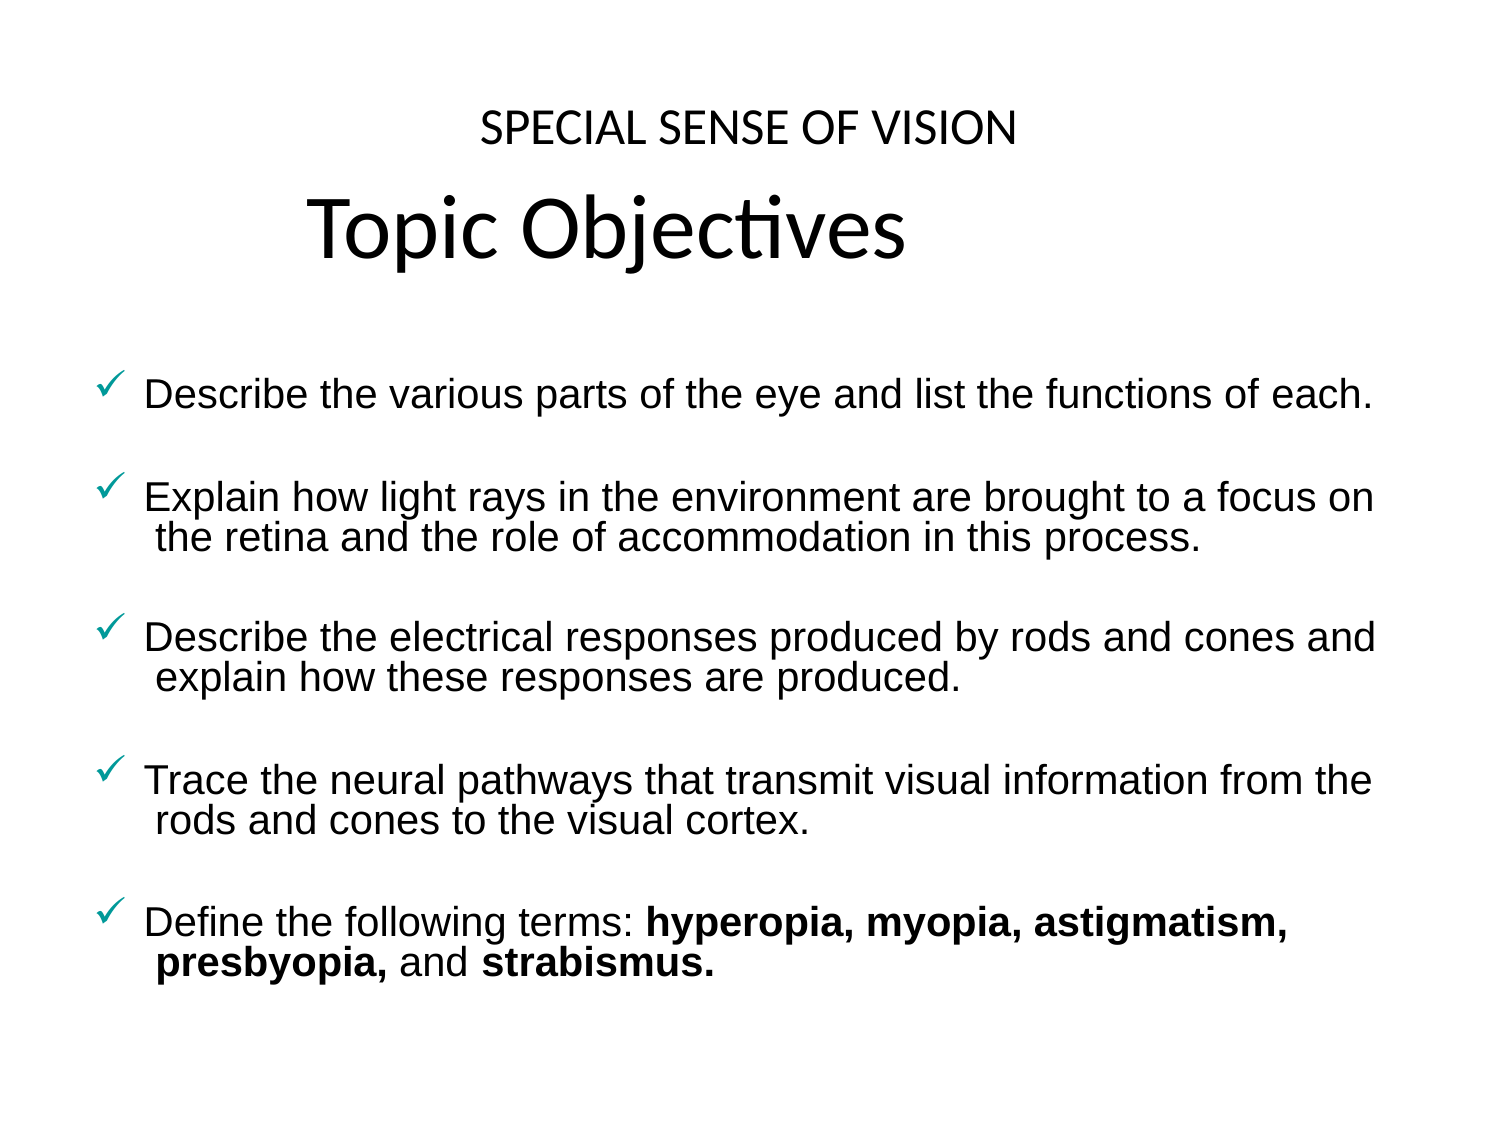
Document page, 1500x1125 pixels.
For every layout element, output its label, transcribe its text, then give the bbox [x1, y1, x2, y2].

text_box Describe the various parts of the eye and list the functions of each. Explain how light rays in the environment are brought to a focus on the retina and the role of accommodation in this process. Describe the electrical responses produced by rods and cones and explain how these responses are produced. Trace the neural pathways that transmit visual information from the rods and cones to the visual cortex. Define the following terms: hyperopia, myopia, astigmatism, presbyopia, and strabismus. [91, 264, 1379, 985]
title SPECIAL SENSE OF VISION Topic Objectives [91, 74, 1122, 264]
